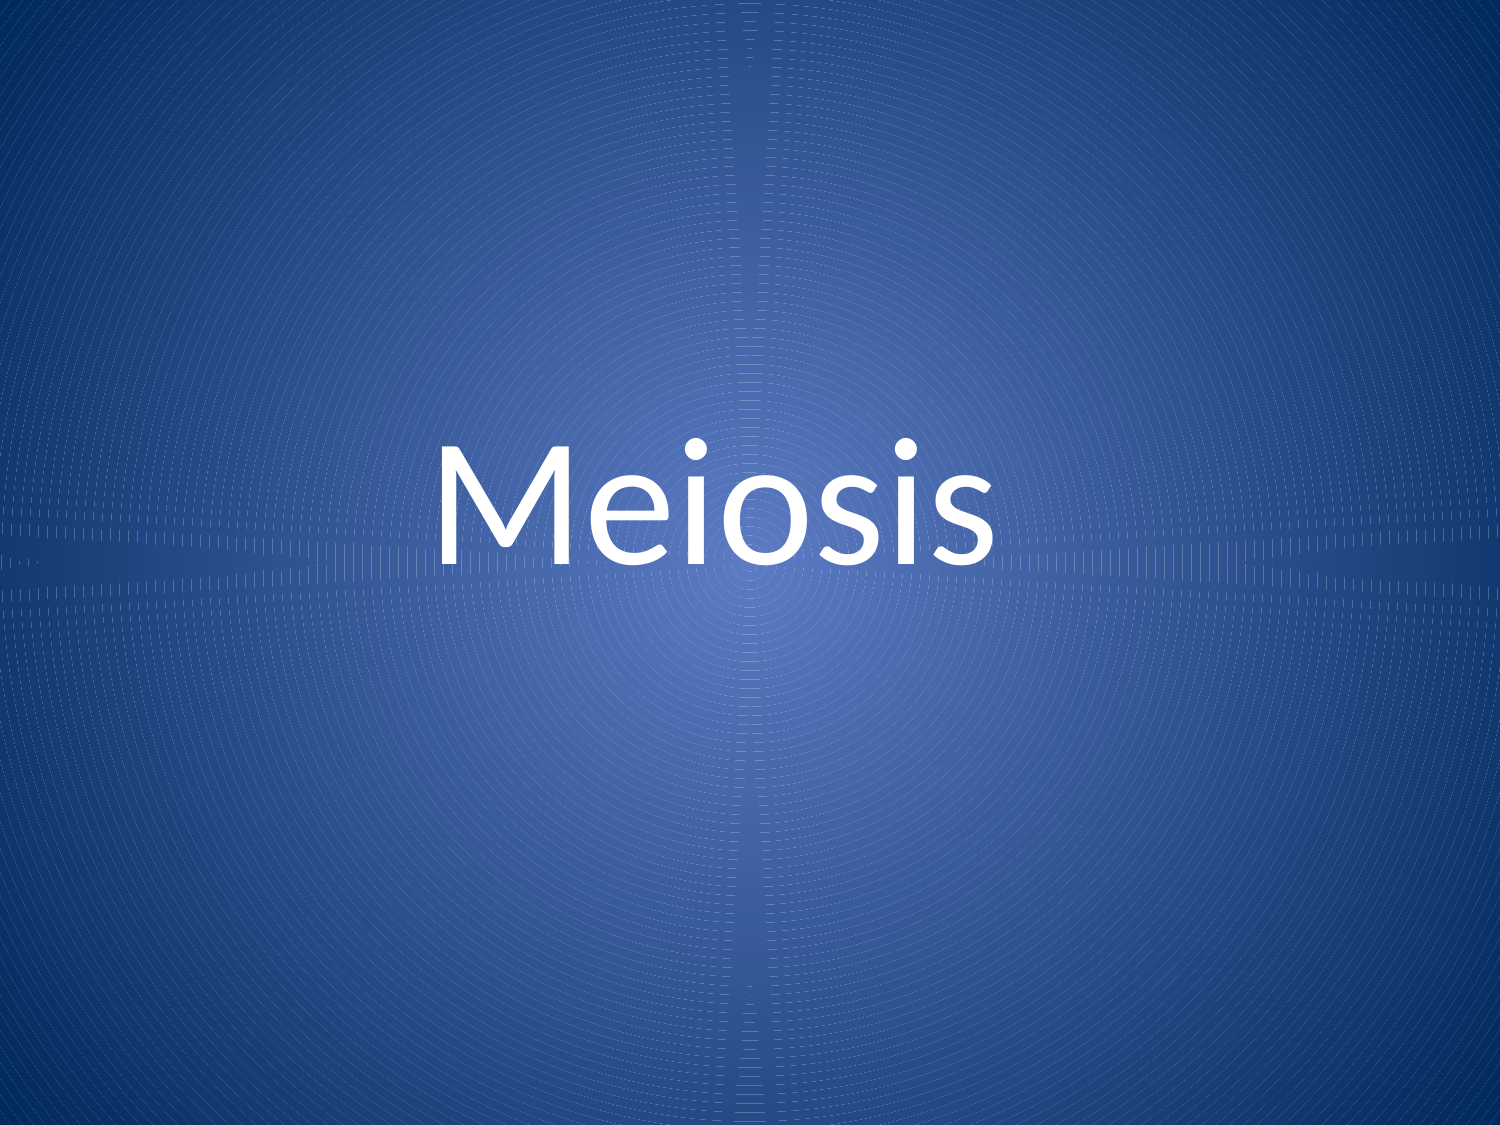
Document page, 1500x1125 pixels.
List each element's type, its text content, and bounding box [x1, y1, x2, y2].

title Meiosis [38, 397, 1389, 586]
